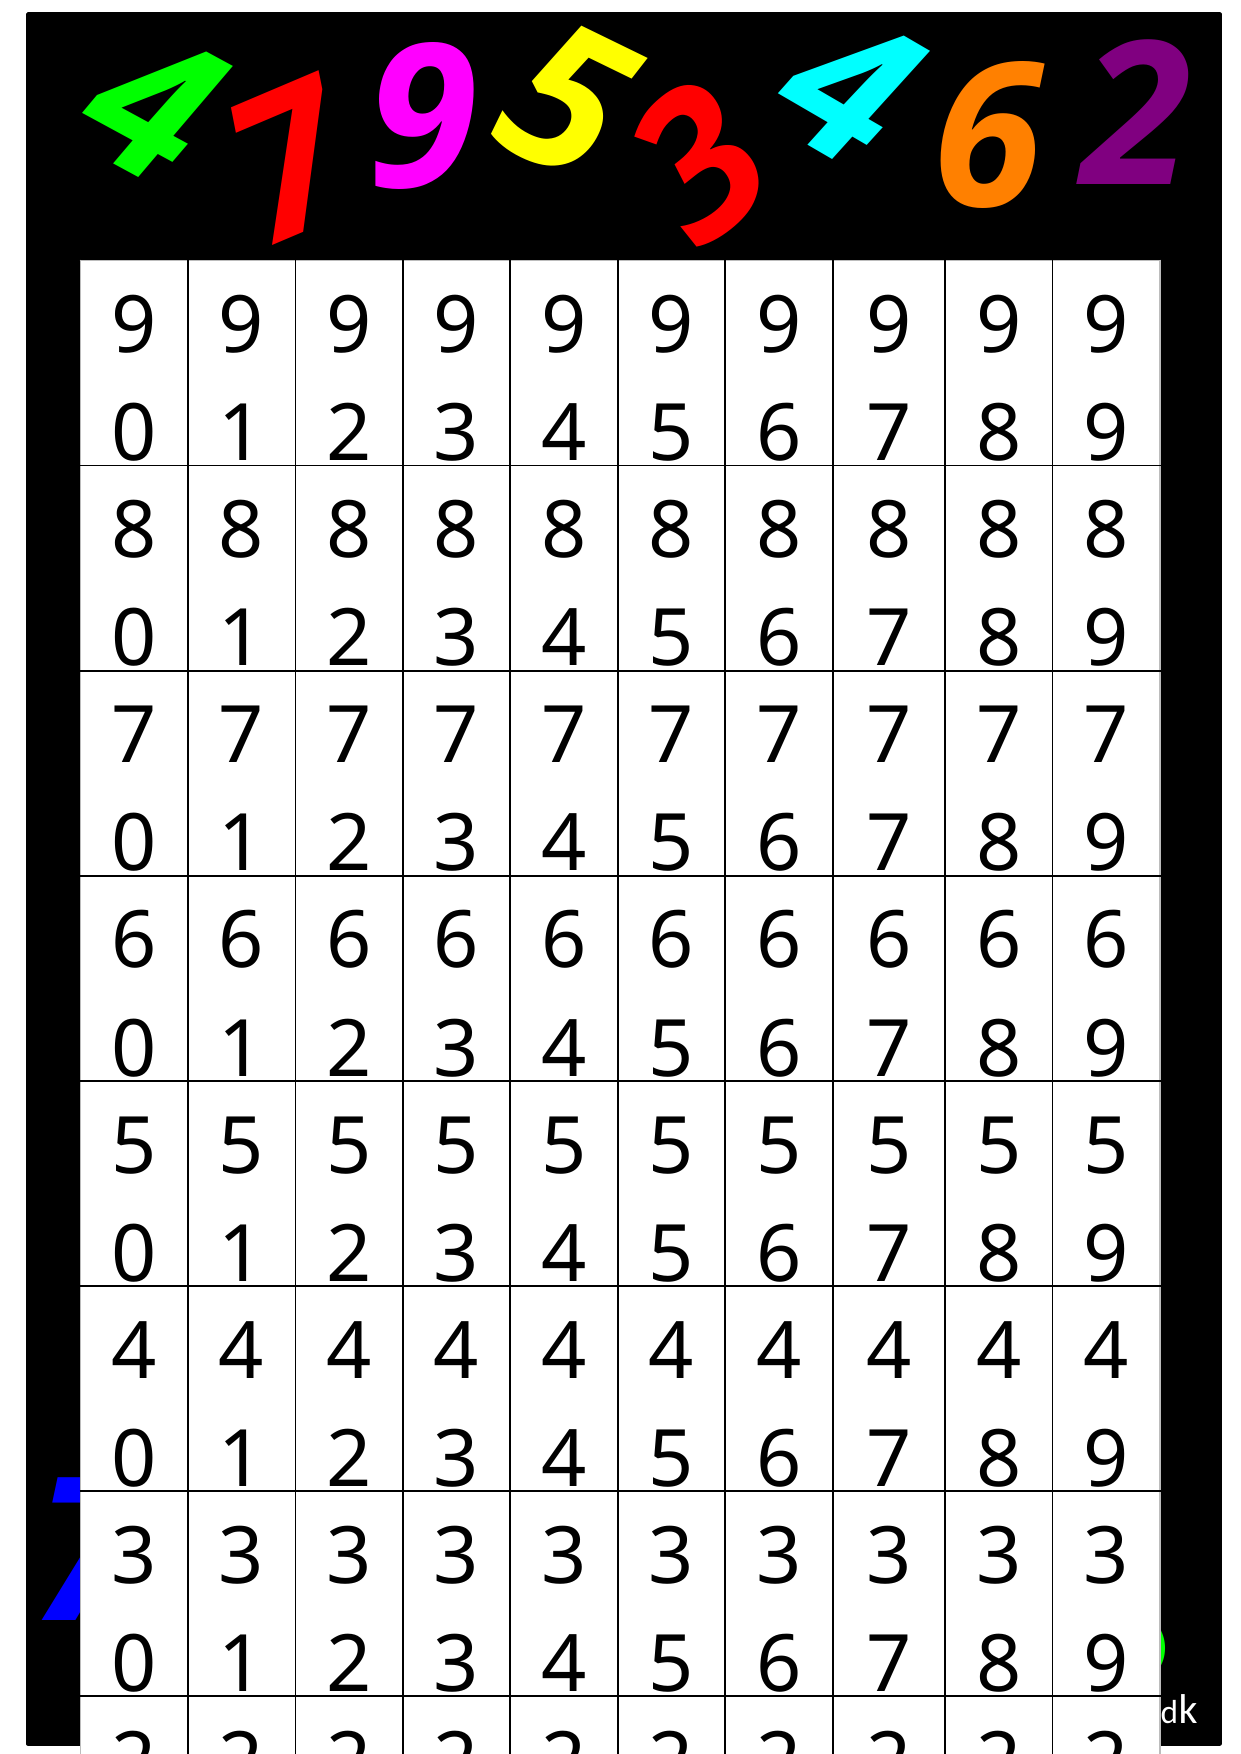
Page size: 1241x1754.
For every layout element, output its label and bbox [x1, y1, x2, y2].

text_box [0, 0, 1241, 1754]
